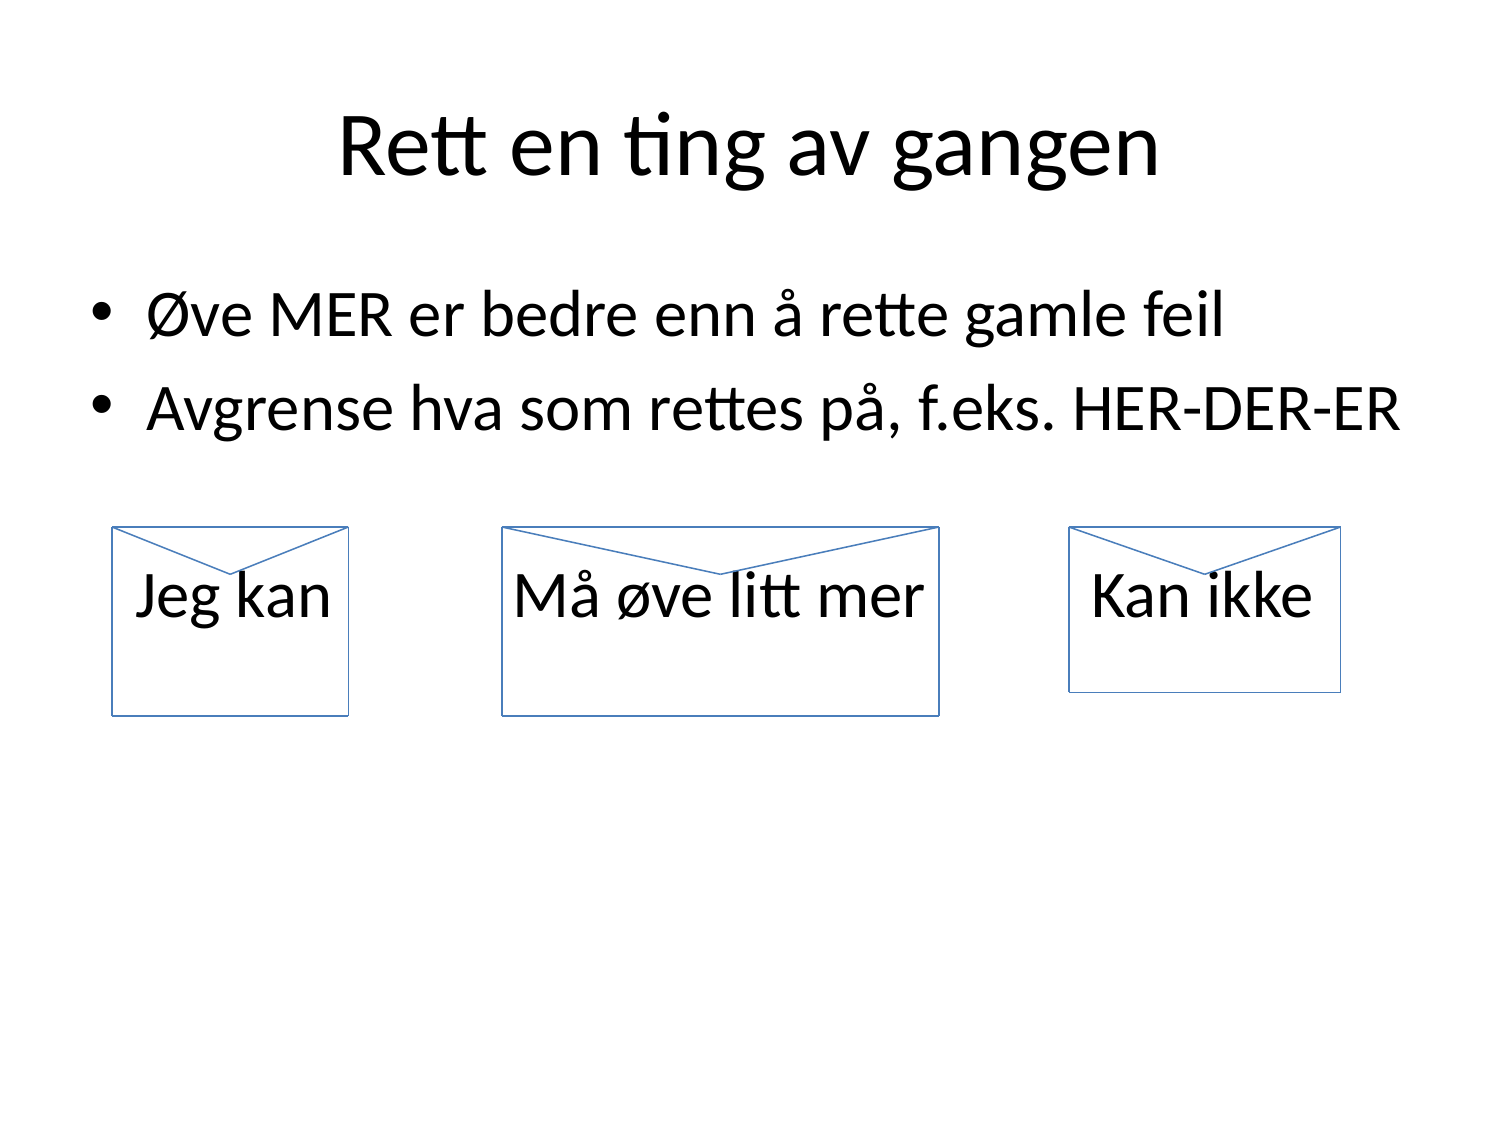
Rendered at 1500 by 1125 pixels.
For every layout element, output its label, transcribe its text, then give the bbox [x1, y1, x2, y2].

list Øve MER er bedre enn å rette gamle feil Avgrense hva som rettes på, f.eks. HER-DER-ER Jeg kan Må øve litt mer Kan ikke [75, 262, 1425, 953]
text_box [501, 526, 719, 575]
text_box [1204, 526, 1341, 575]
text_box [229, 526, 349, 575]
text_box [111, 526, 228, 575]
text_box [720, 526, 940, 575]
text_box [1068, 526, 1203, 575]
title Rett en ting av gangen [75, 45, 1425, 233]
